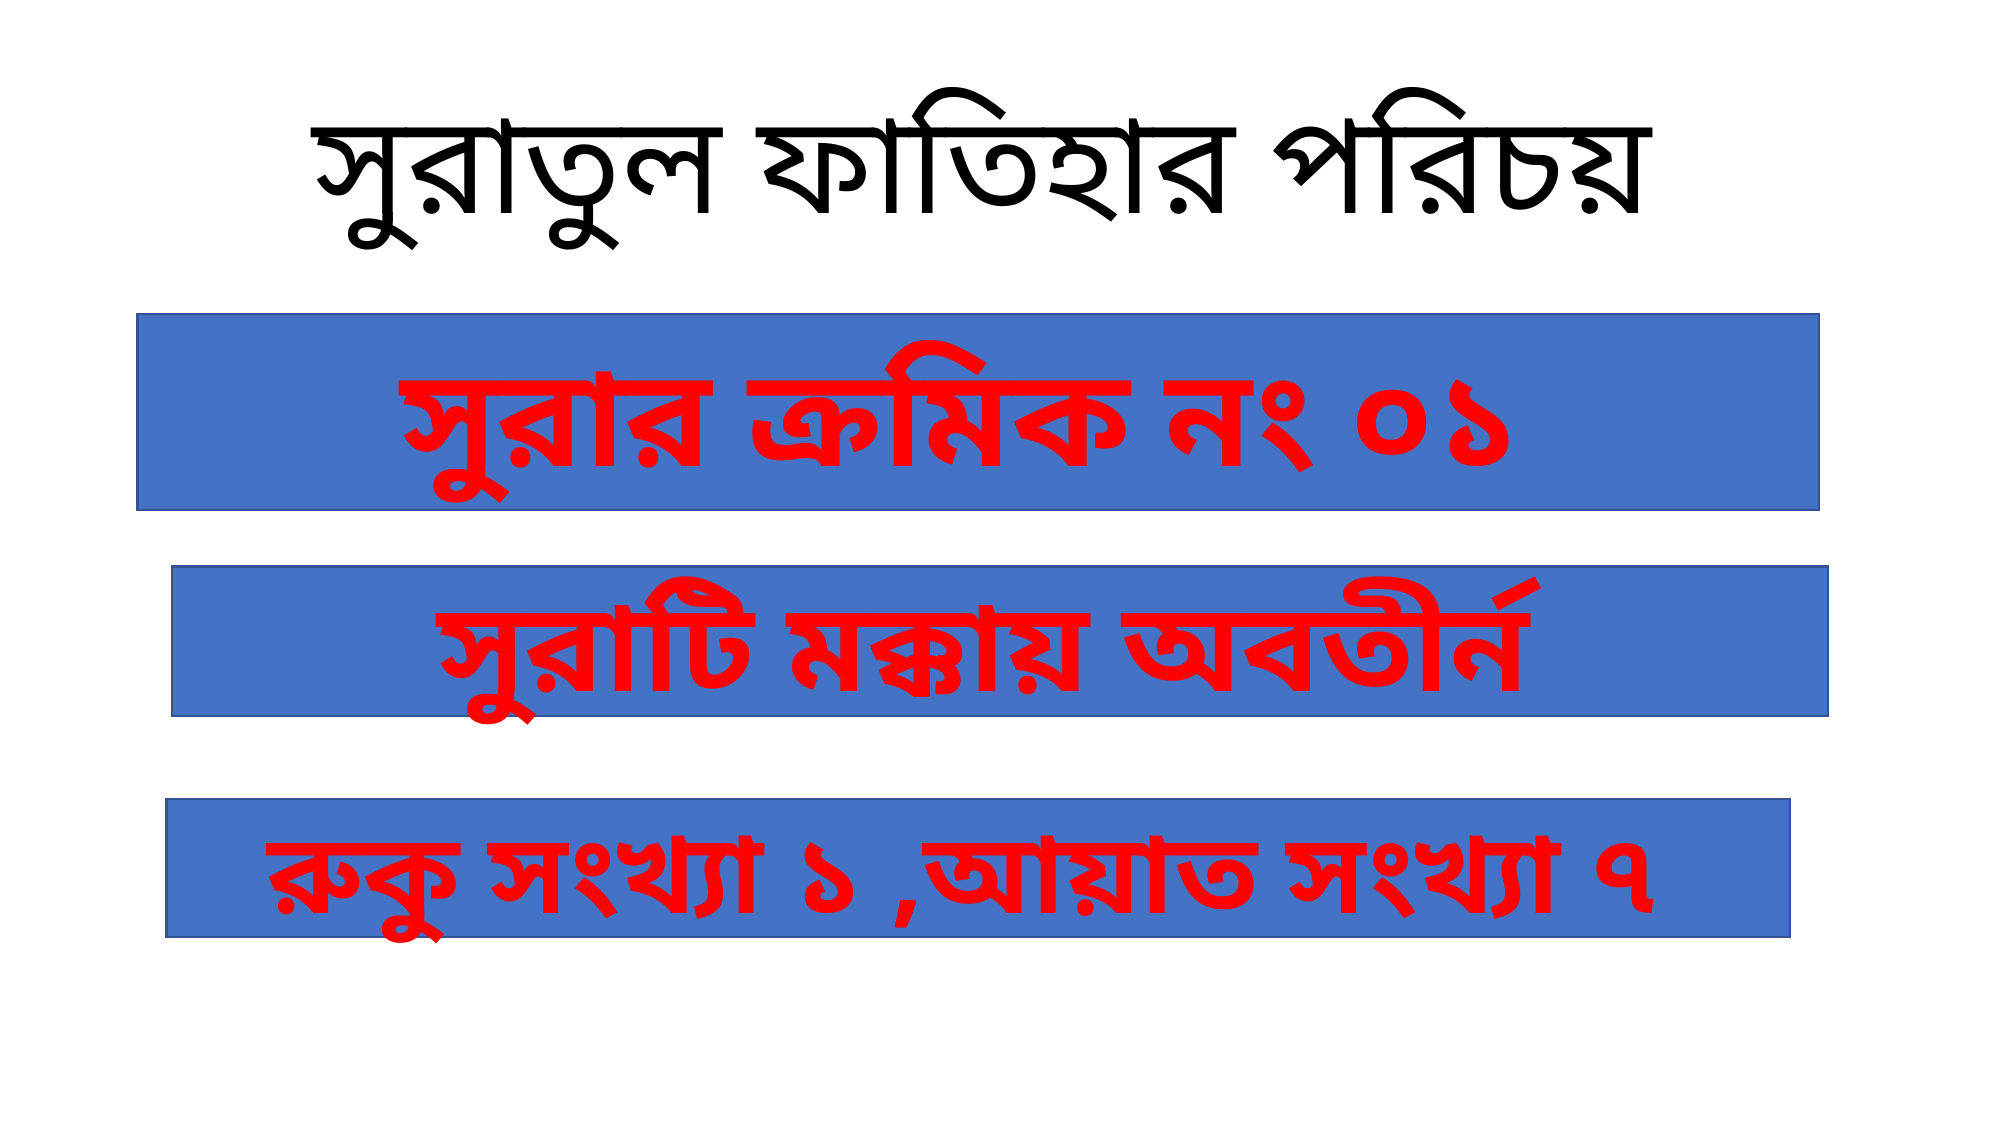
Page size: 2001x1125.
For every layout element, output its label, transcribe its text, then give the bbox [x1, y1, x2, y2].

text_box সুরার ক্রমিক নং ০১ [136, 313, 1820, 511]
text_box সুরাটি মক্কায় অবতীর্ন [171, 565, 1829, 717]
title সুরাতুল ফাতিহার পরিচয় [137, 59, 1863, 278]
text_box রুকু সংখ্যা ১ ,আয়াত সংখ্যা ৭ [165, 798, 1791, 938]
